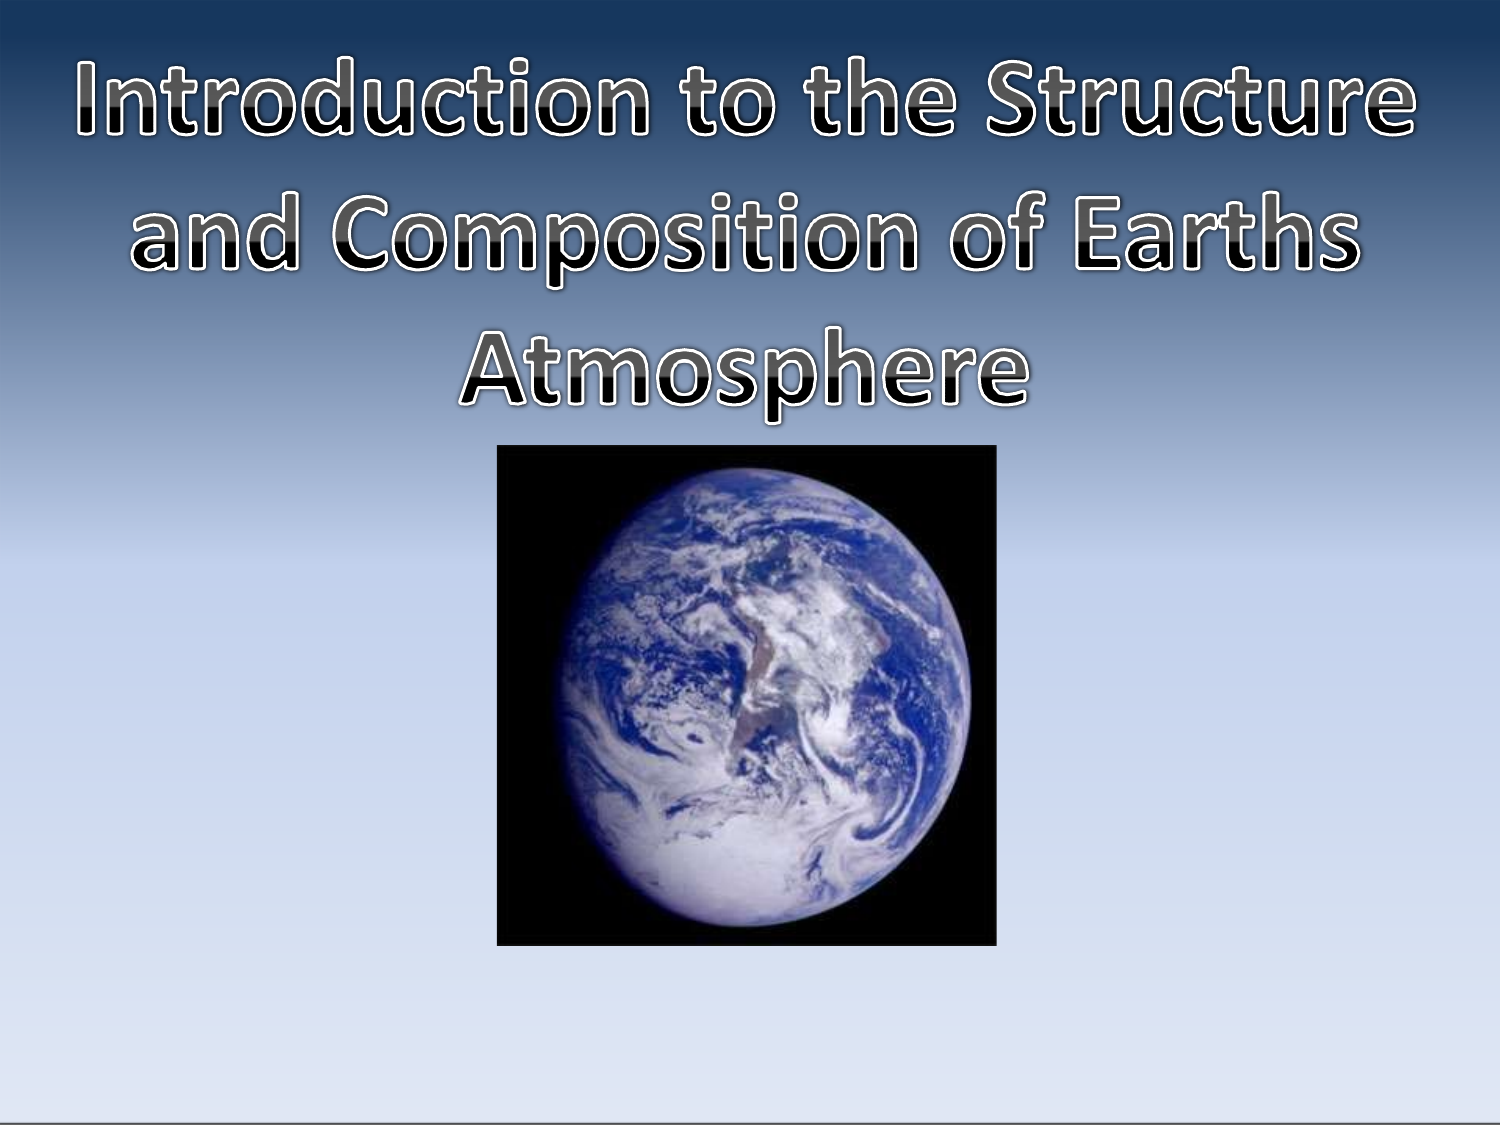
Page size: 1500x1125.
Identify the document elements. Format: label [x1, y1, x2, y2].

picture [0, 0, 1500, 1125]
text_box [0, 0, 1471, 946]
